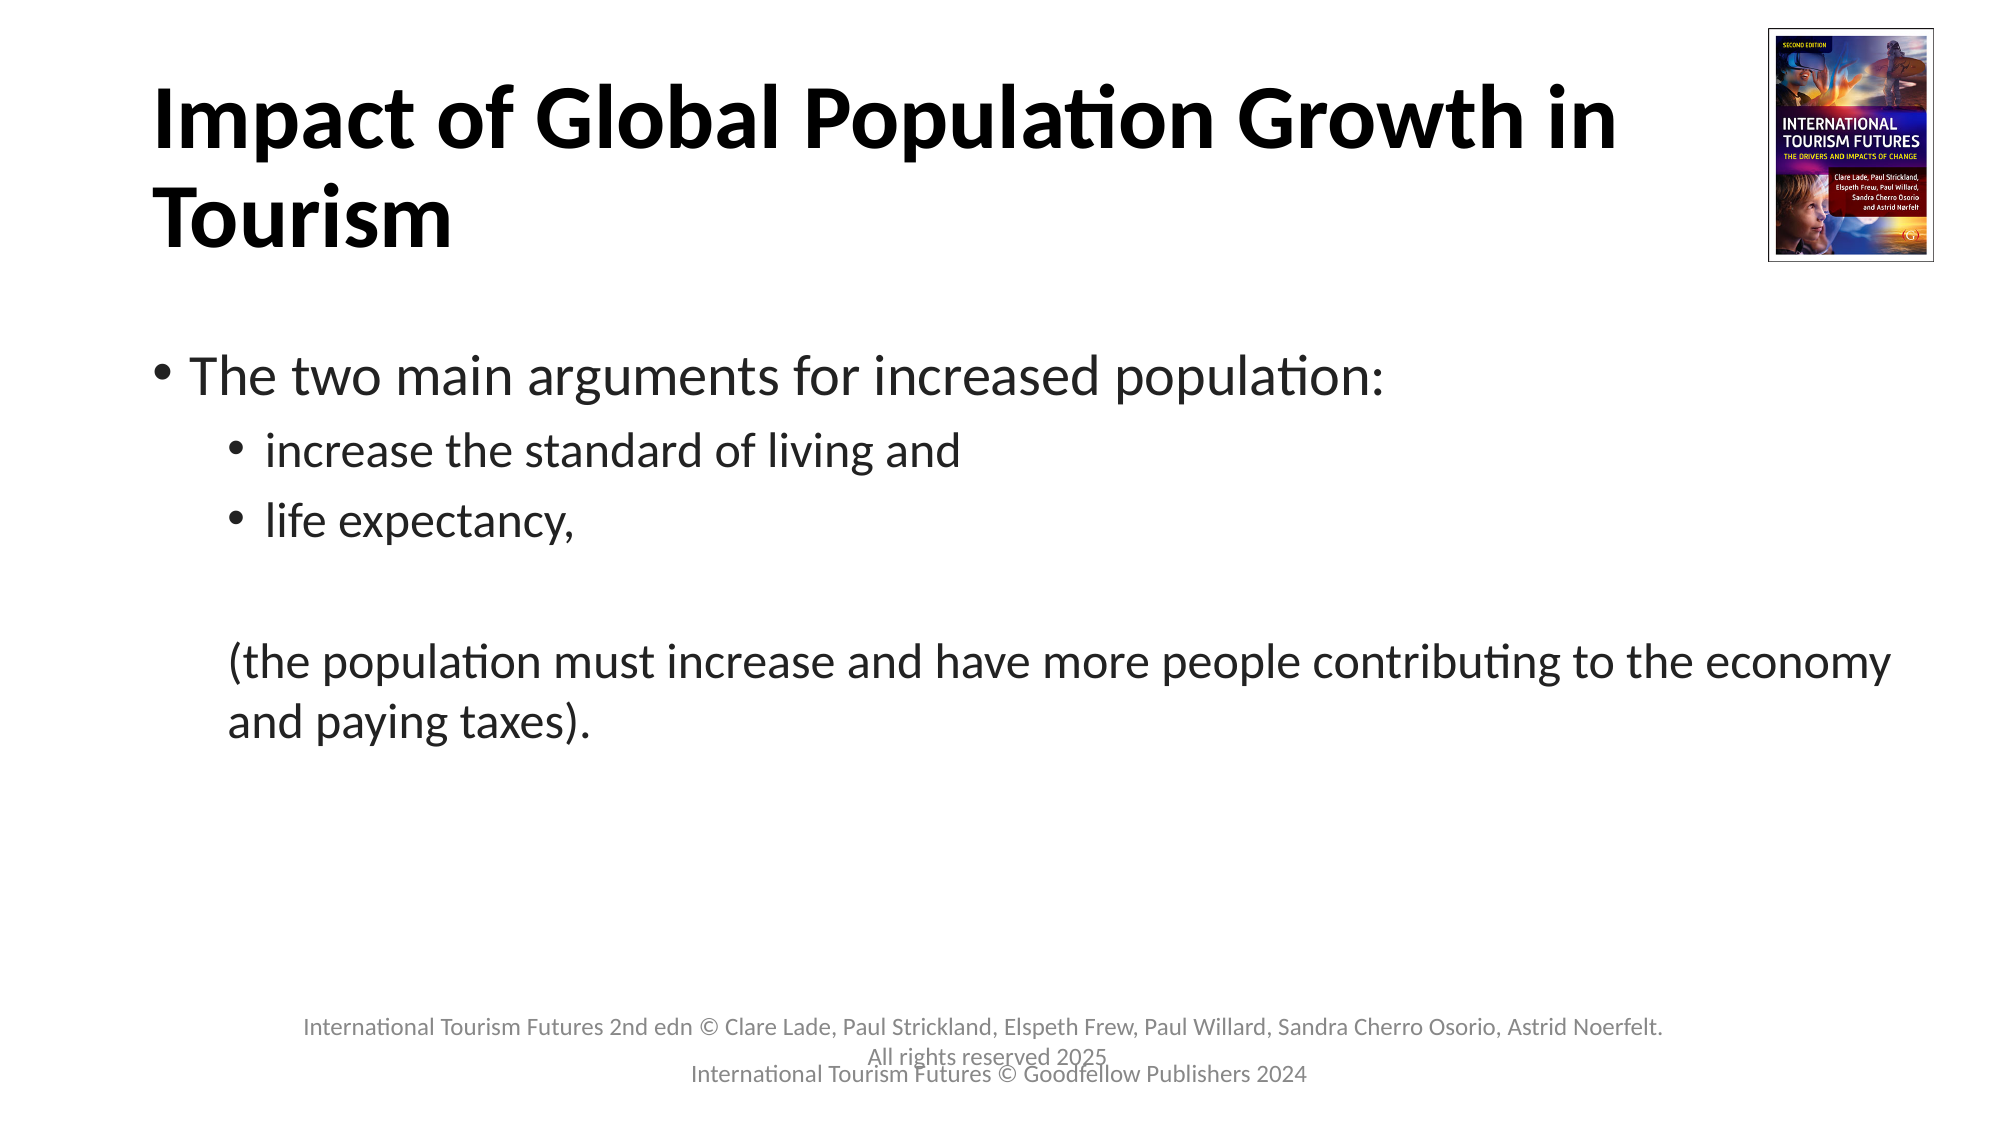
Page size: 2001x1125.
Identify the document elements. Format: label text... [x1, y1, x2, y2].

picture [1768, 28, 1934, 262]
list The two main arguments for increased population: increase the standard of living and life expectancy, (the population must increase and have more people contributing to the economy and paying taxes). [137, 329, 1950, 835]
title Impact of Global Population Growth in Tourism [137, 59, 1863, 278]
footer International Tourism Futures © Goodfellow Publishers 2024 [662, 1042, 1338, 1103]
